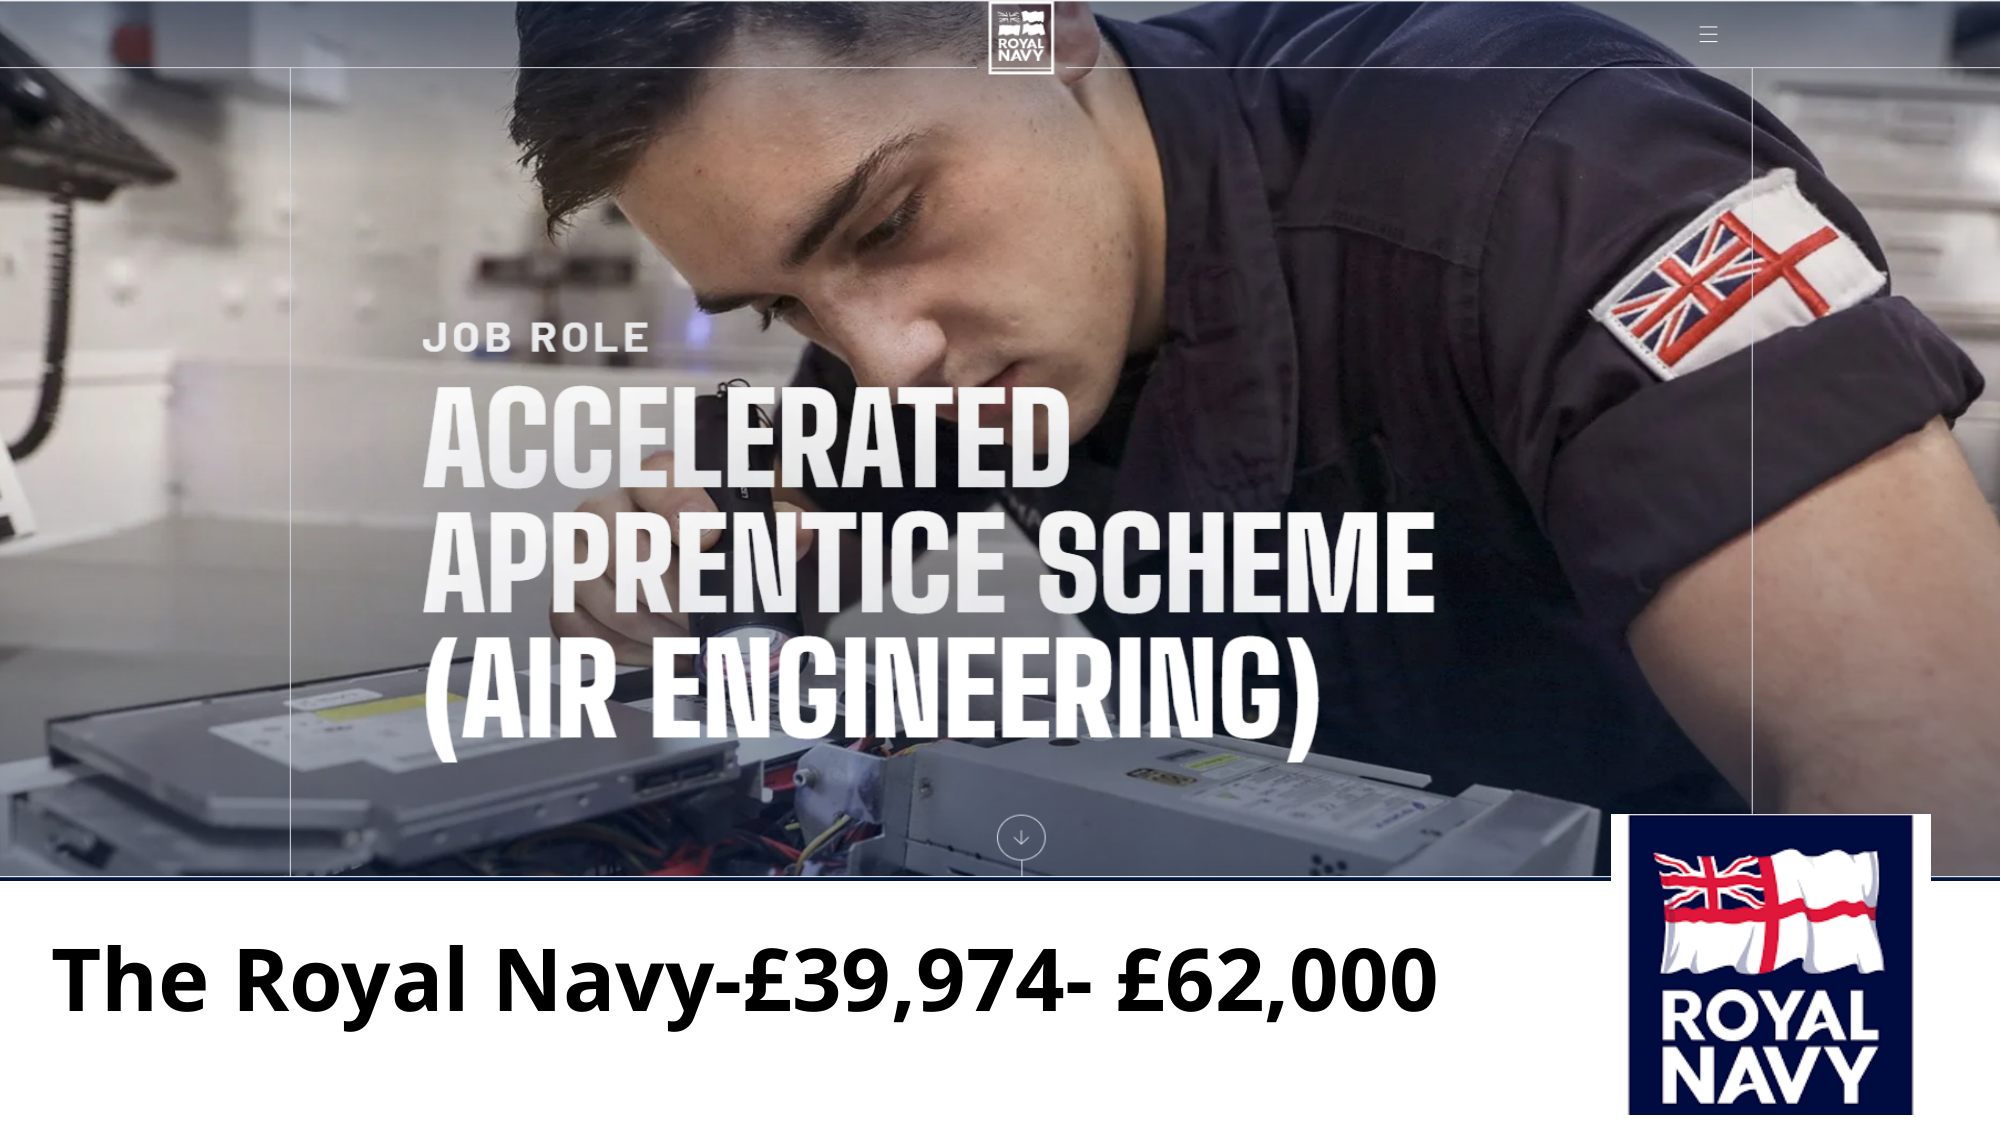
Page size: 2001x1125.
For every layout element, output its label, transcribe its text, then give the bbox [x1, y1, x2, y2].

list The Royal Navy-£39,974- £62,000 [36, 895, 1612, 1125]
picture [0, 0, 2000, 1115]
